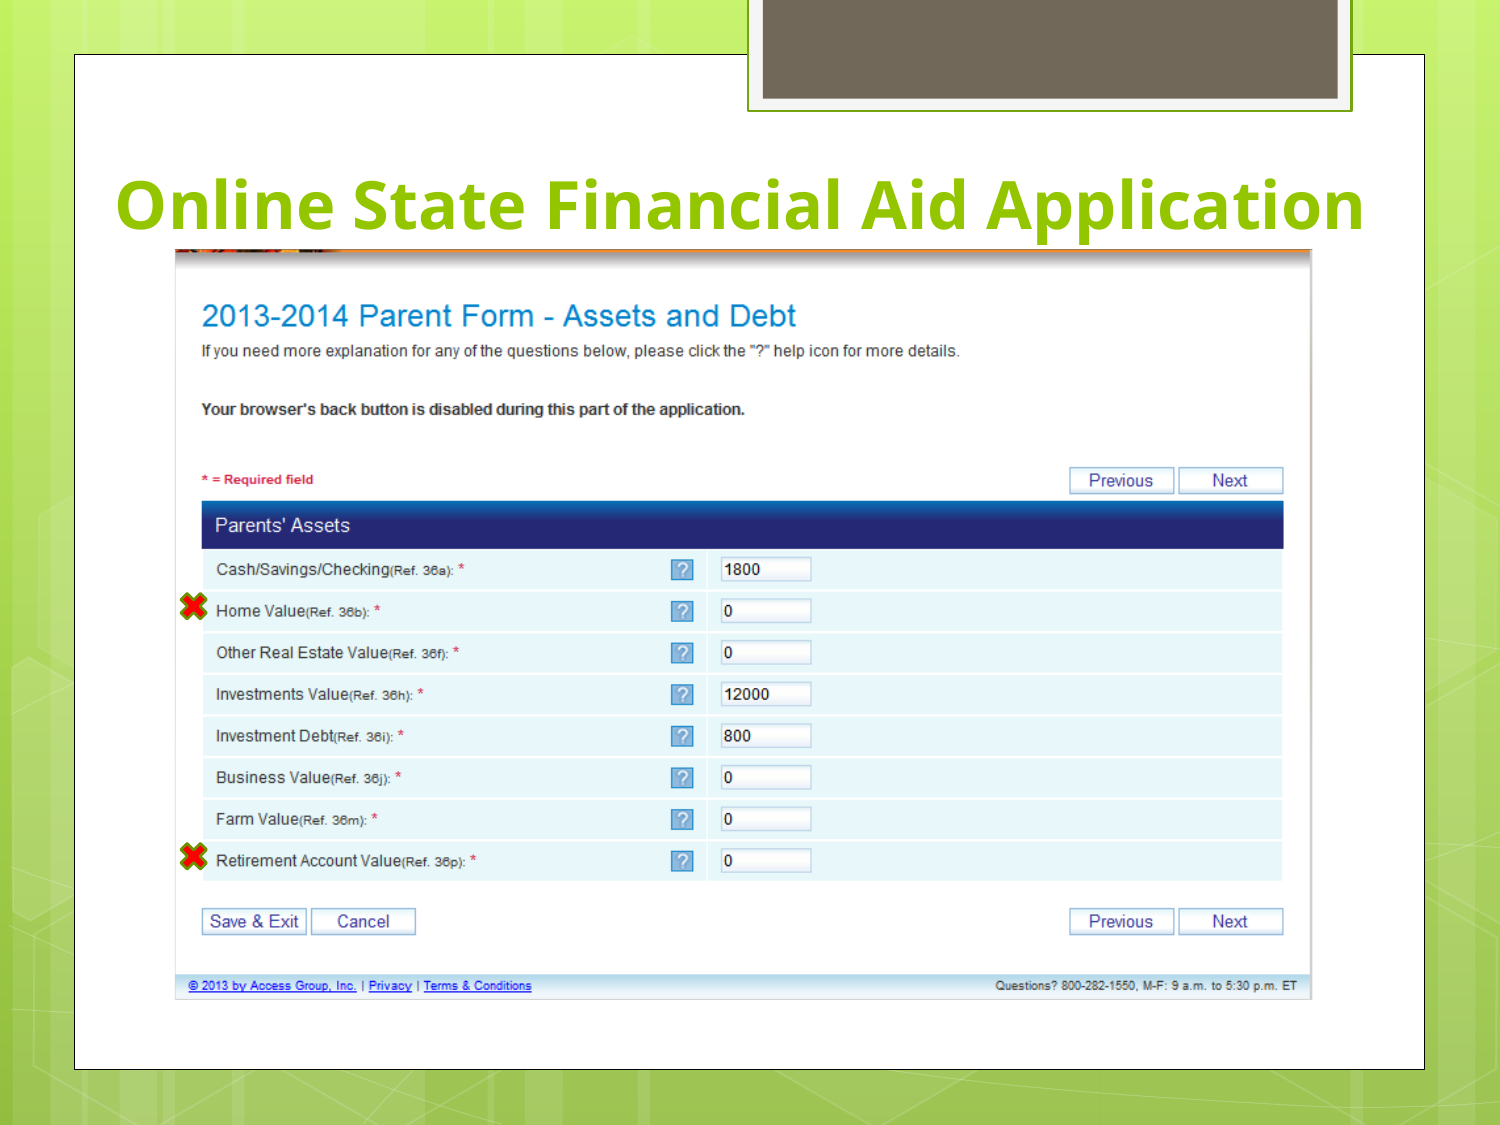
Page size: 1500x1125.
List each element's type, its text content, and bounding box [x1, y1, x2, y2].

title Online State Financial Aid Application [99, 99, 1438, 250]
picture [174, 249, 1313, 1001]
